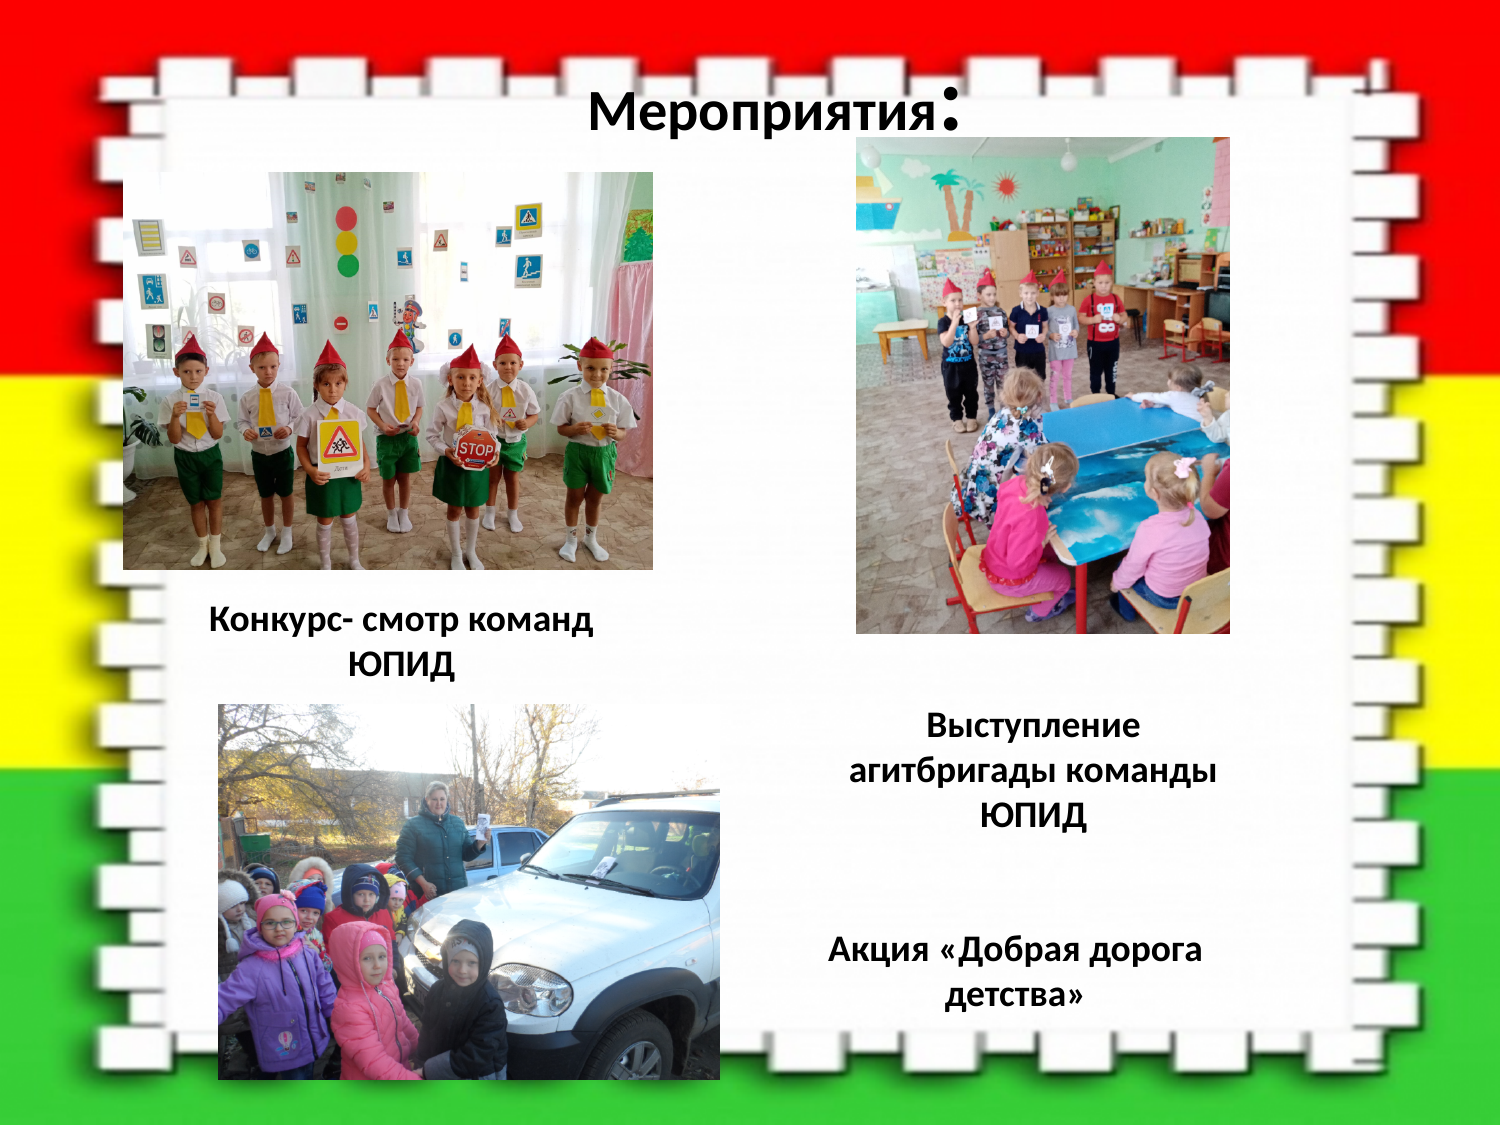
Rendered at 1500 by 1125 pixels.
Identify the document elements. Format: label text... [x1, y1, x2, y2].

text_box Акция «Добрая дорога детства» [773, 916, 1258, 1022]
text_box Выступление агитбригады команды ЮПИД [820, 692, 1247, 843]
text_box Конкурс- смотр команд ЮПИД [147, 586, 656, 691]
title Мероприятия: [100, 0, 1451, 188]
picture [0, 0, 1500, 1125]
